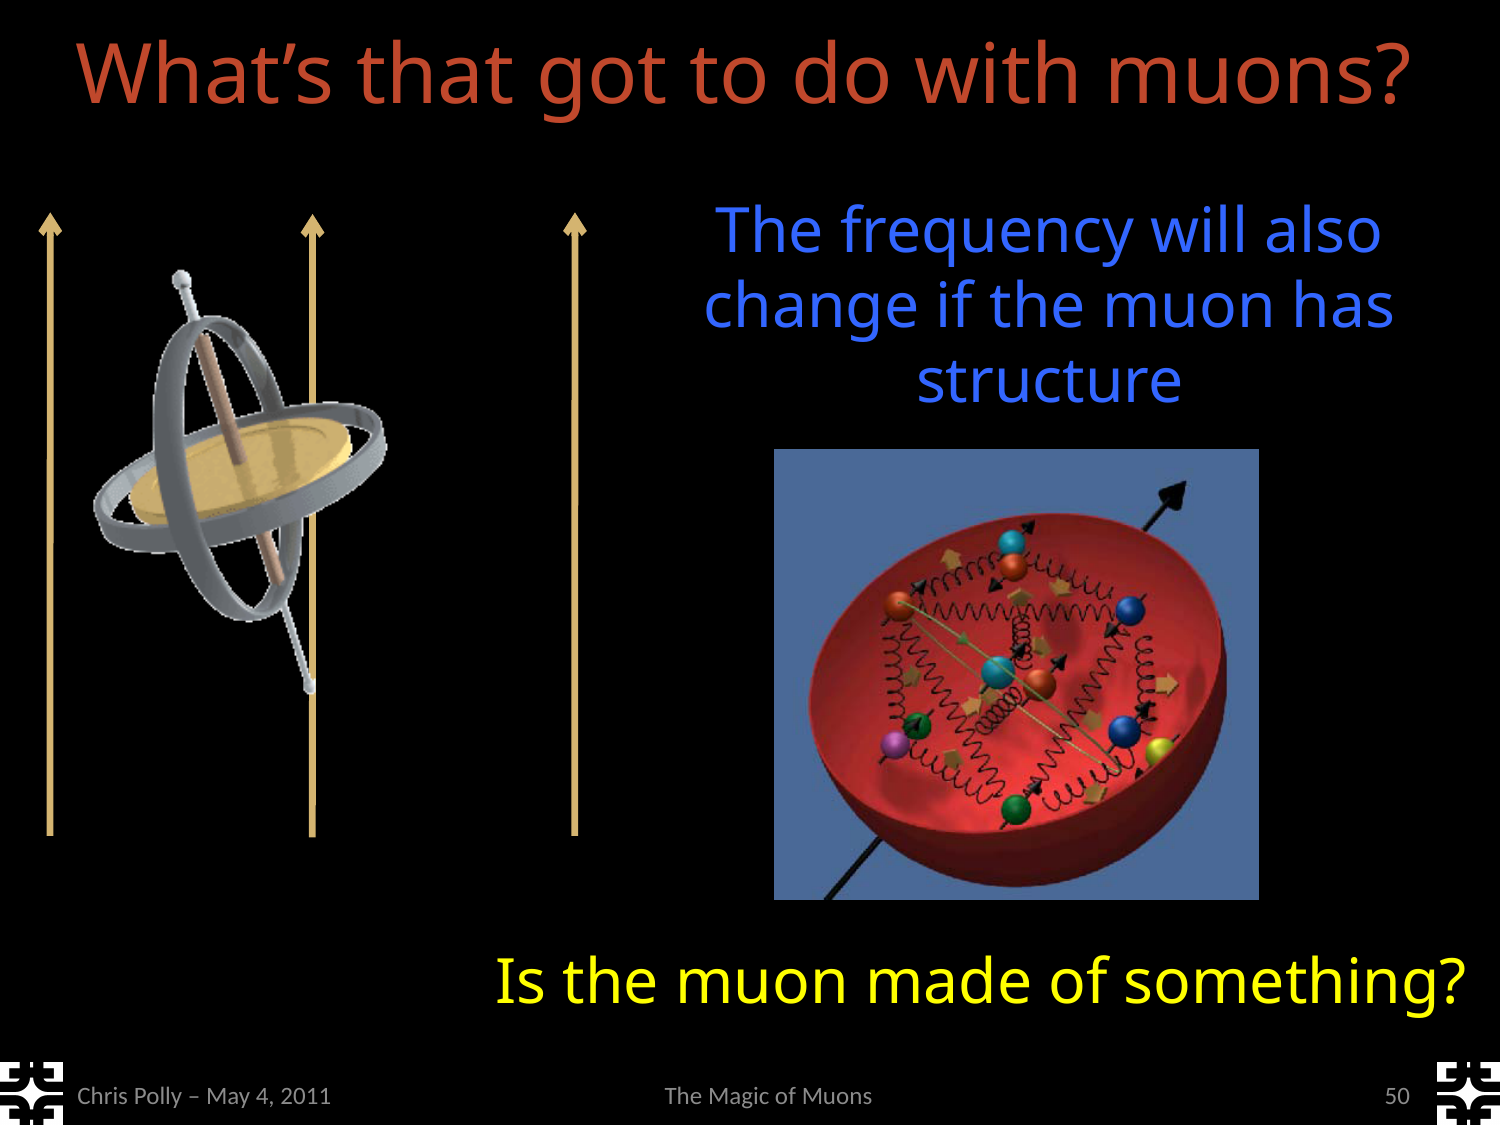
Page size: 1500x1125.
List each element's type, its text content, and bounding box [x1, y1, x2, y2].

text_box What’s that got to do with muons? [50, 12, 1438, 128]
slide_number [62, 1065, 413, 1125]
picture [49, 237, 576, 523]
picture [774, 449, 1259, 901]
text_box The frequency will also change if the muon has structure [637, 182, 1463, 423]
picture [0, 1062, 63, 1125]
picture [1437, 1062, 1500, 1125]
slide_number 50 [1187, 1065, 1425, 1125]
picture [49, 525, 576, 763]
footer The Magic of Muons [462, 1065, 1075, 1125]
text_box Is the muon made of something? [462, 934, 1500, 1024]
